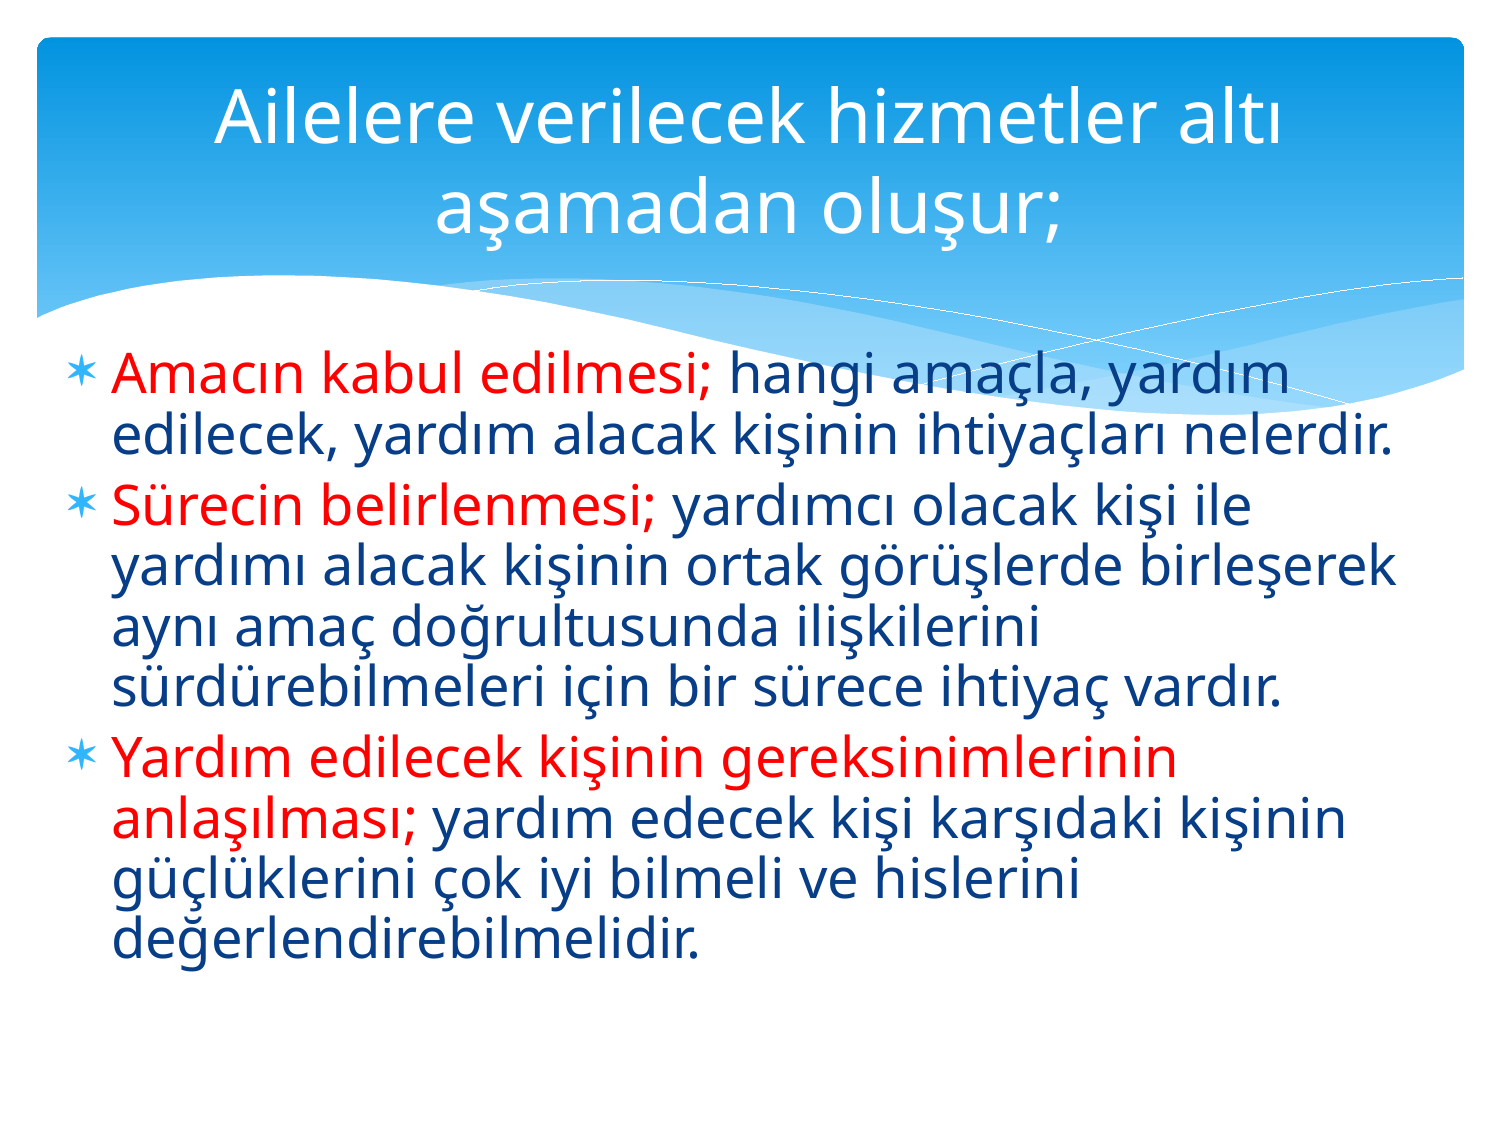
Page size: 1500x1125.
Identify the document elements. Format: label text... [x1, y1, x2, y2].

title Ailelere verilecek hizmetler altı aşamadan oluşur; [75, 55, 1425, 261]
list Amacın kabul edilmesi; hangi amaçla, yardım edilecek, yardım alacak kişinin ihtiyaçları nelerdir. Sürecin belirlenmesi; yardımcı olacak kişi ile yardımı alacak kişinin ortak görüşlerde birleşerek aynı amaç doğrultusunda ilişkilerini sürdürebilmeleri için bir sürece ihtiyaç vardır. Yardım edilecek kişinin gereksinimlerinin anlaşılması; yardım edecek kişi karşıdaki kişinin güçlüklerini çok iyi bilmeli ve hislerini değerlendirebilmelidir. [53, 338, 1450, 1020]
